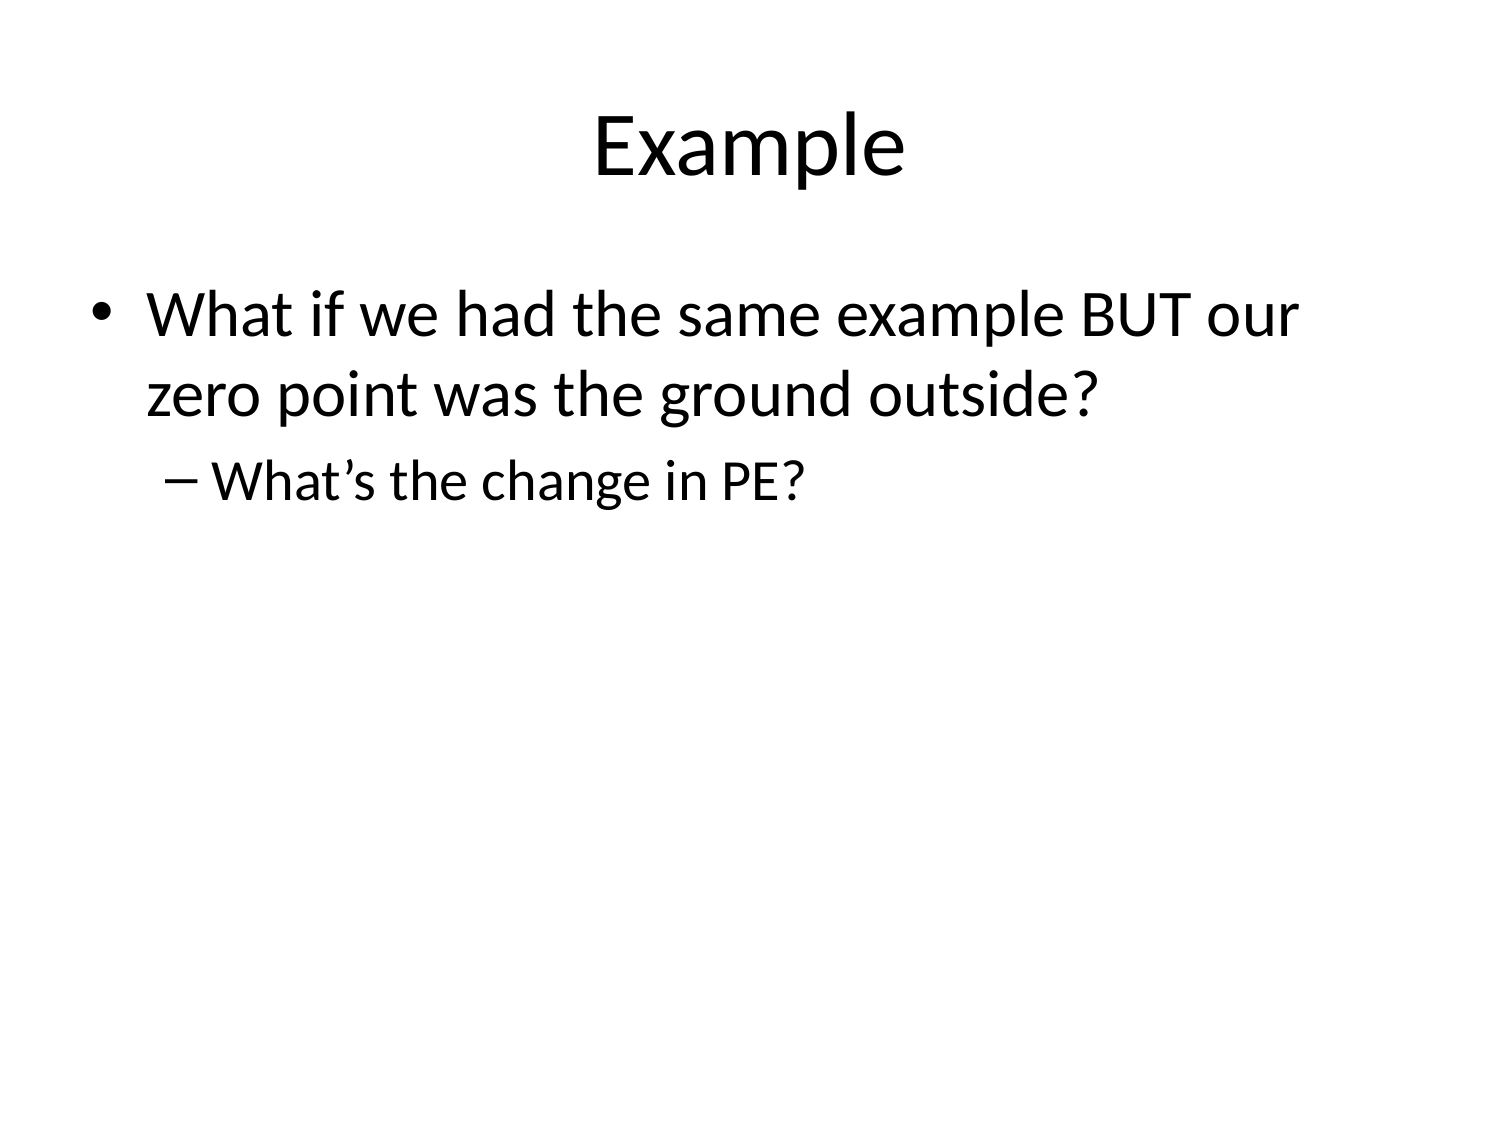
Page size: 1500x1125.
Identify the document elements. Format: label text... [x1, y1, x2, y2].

list What if we had the same example BUT our zero point was the ground outside? What’s the change in PE? [75, 262, 1425, 1005]
title Example [75, 45, 1425, 233]
